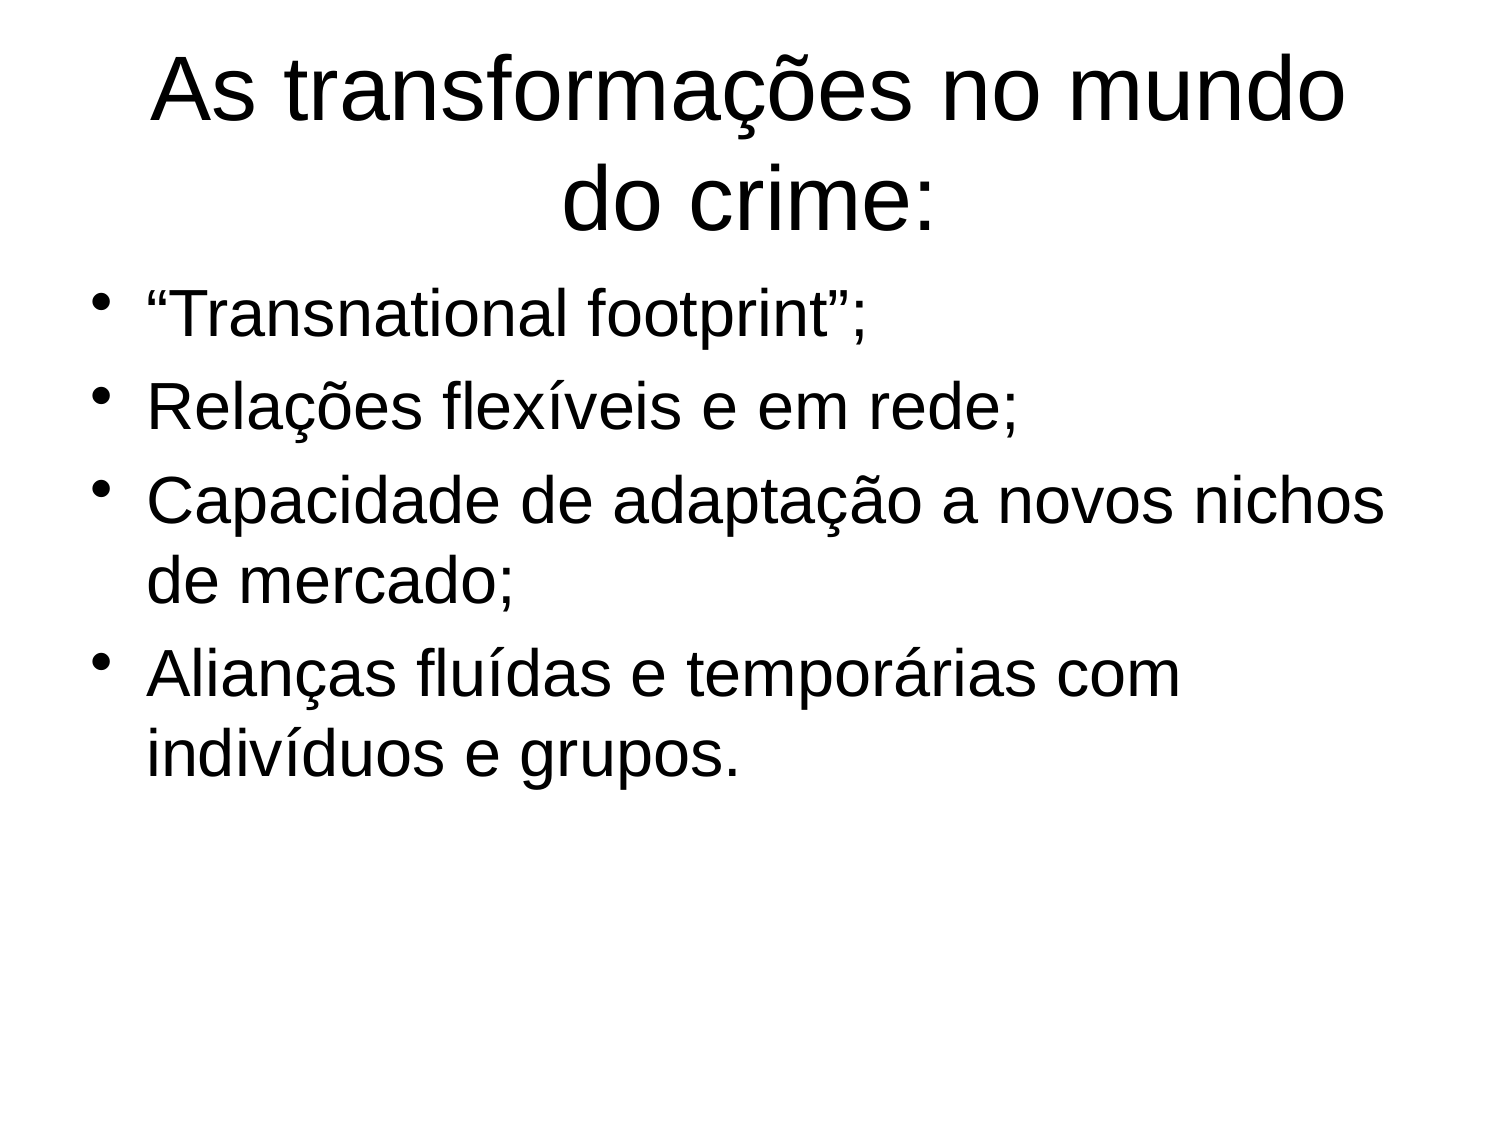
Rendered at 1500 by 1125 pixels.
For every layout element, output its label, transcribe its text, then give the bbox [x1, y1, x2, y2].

title As transformações no mundo do crime: [74, 44, 1426, 233]
list “Transnational footprint”; Relações flexíveis e em rede; Capacidade de adaptação a novos nichos de mercado; Alianças fluídas e temporárias com indivíduos e grupos. [74, 262, 1426, 1006]
